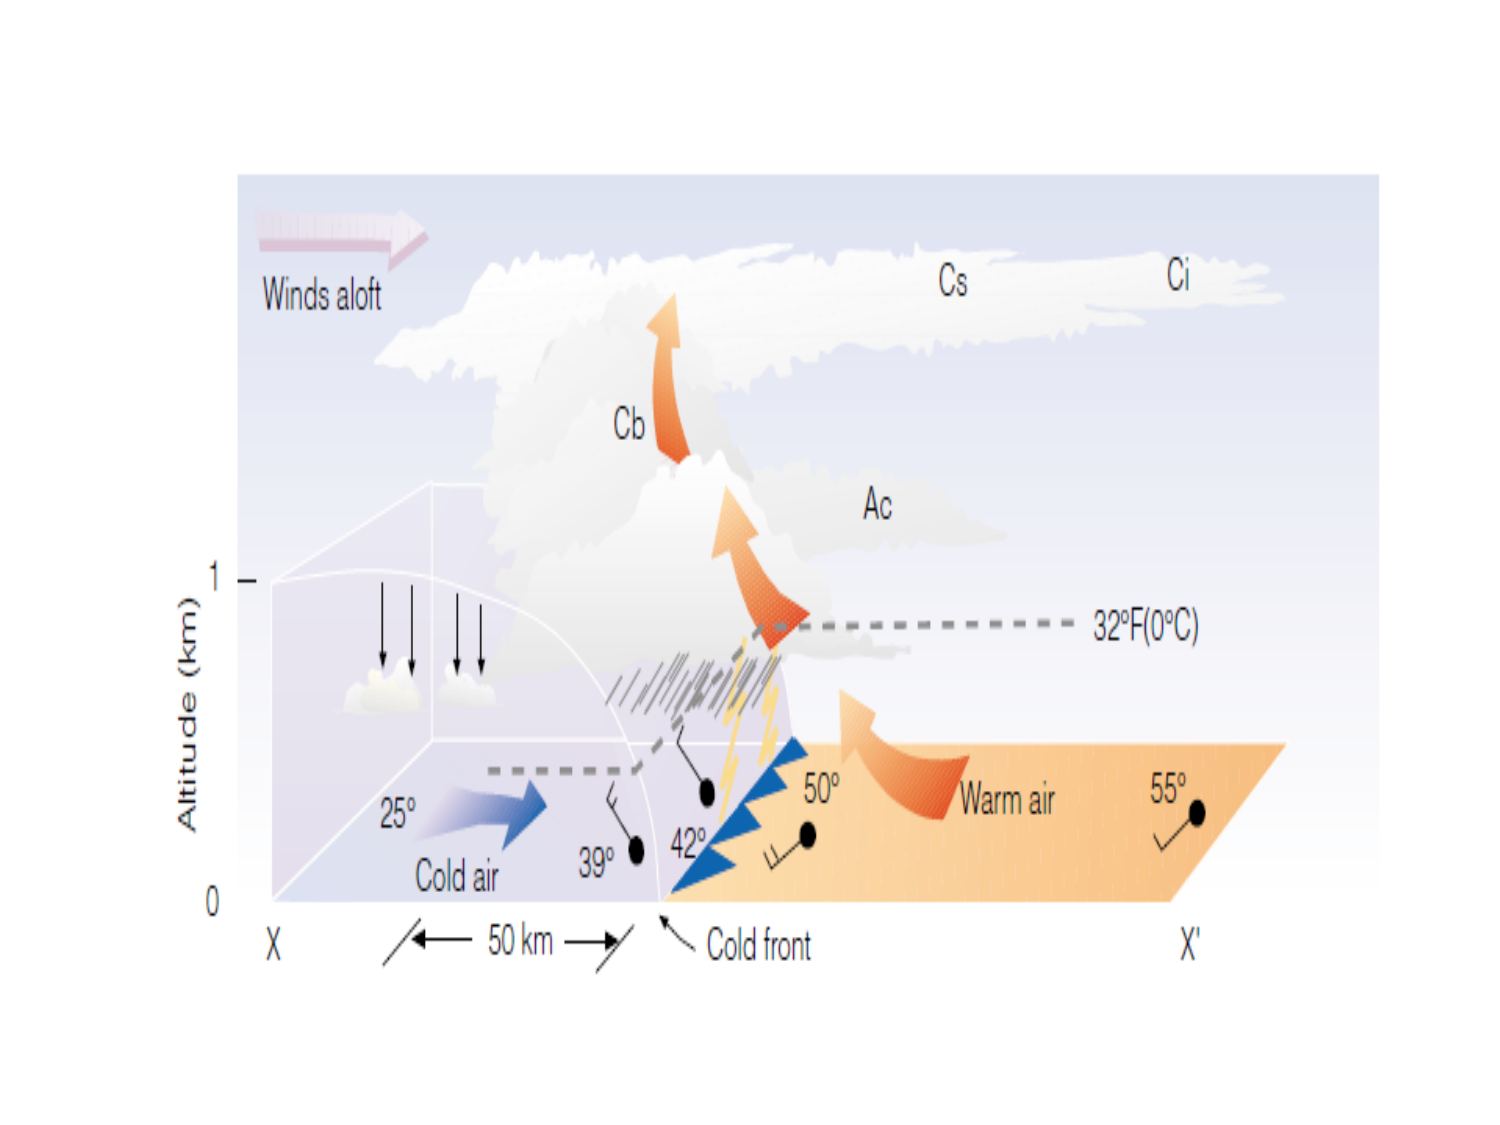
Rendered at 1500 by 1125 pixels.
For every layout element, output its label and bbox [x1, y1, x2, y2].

picture [94, 112, 1406, 1038]
